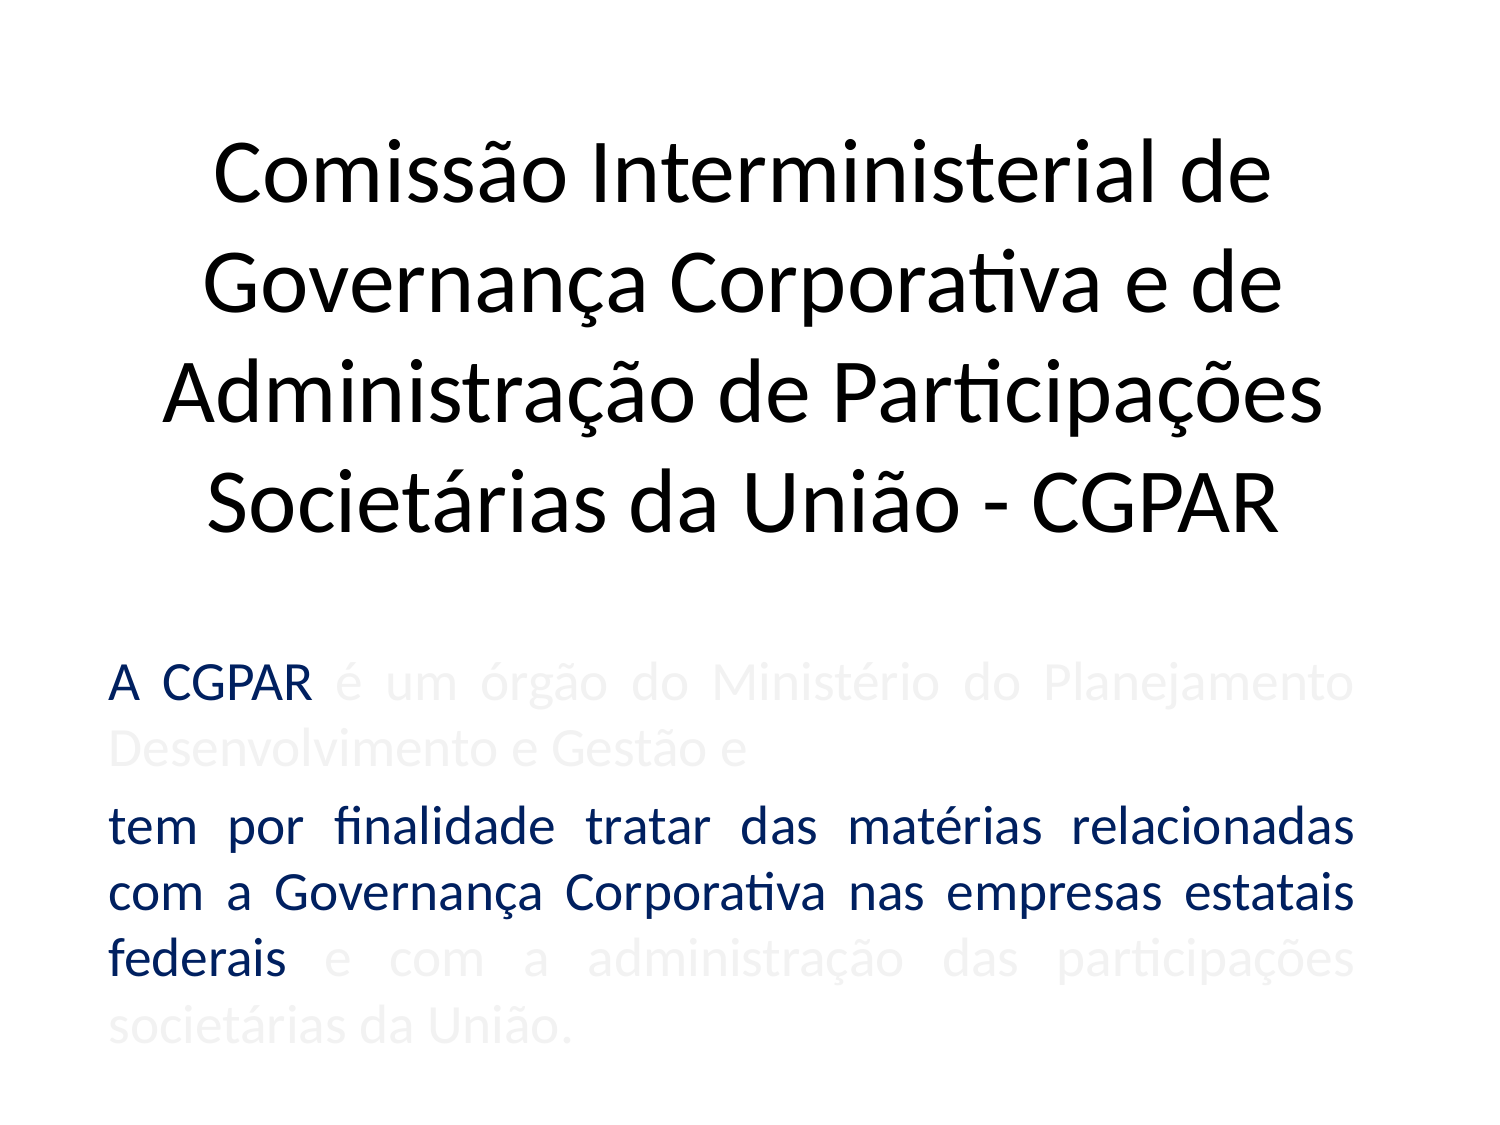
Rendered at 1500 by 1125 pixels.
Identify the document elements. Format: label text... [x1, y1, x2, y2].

title Comissão Interministerial de Governança Corporativa e de Administração de Participações Societárias da União - CGPAR [70, 70, 1418, 591]
subtitle A CGPAR é um órgão do Ministério do Planejamento Desenvolvimento e Gestão e tem por finalidade tratar das matérias relacionadas com a Governança Corporativa nas empresas estatais federais e com a administração das participações societárias da União. [93, 637, 1372, 1067]
